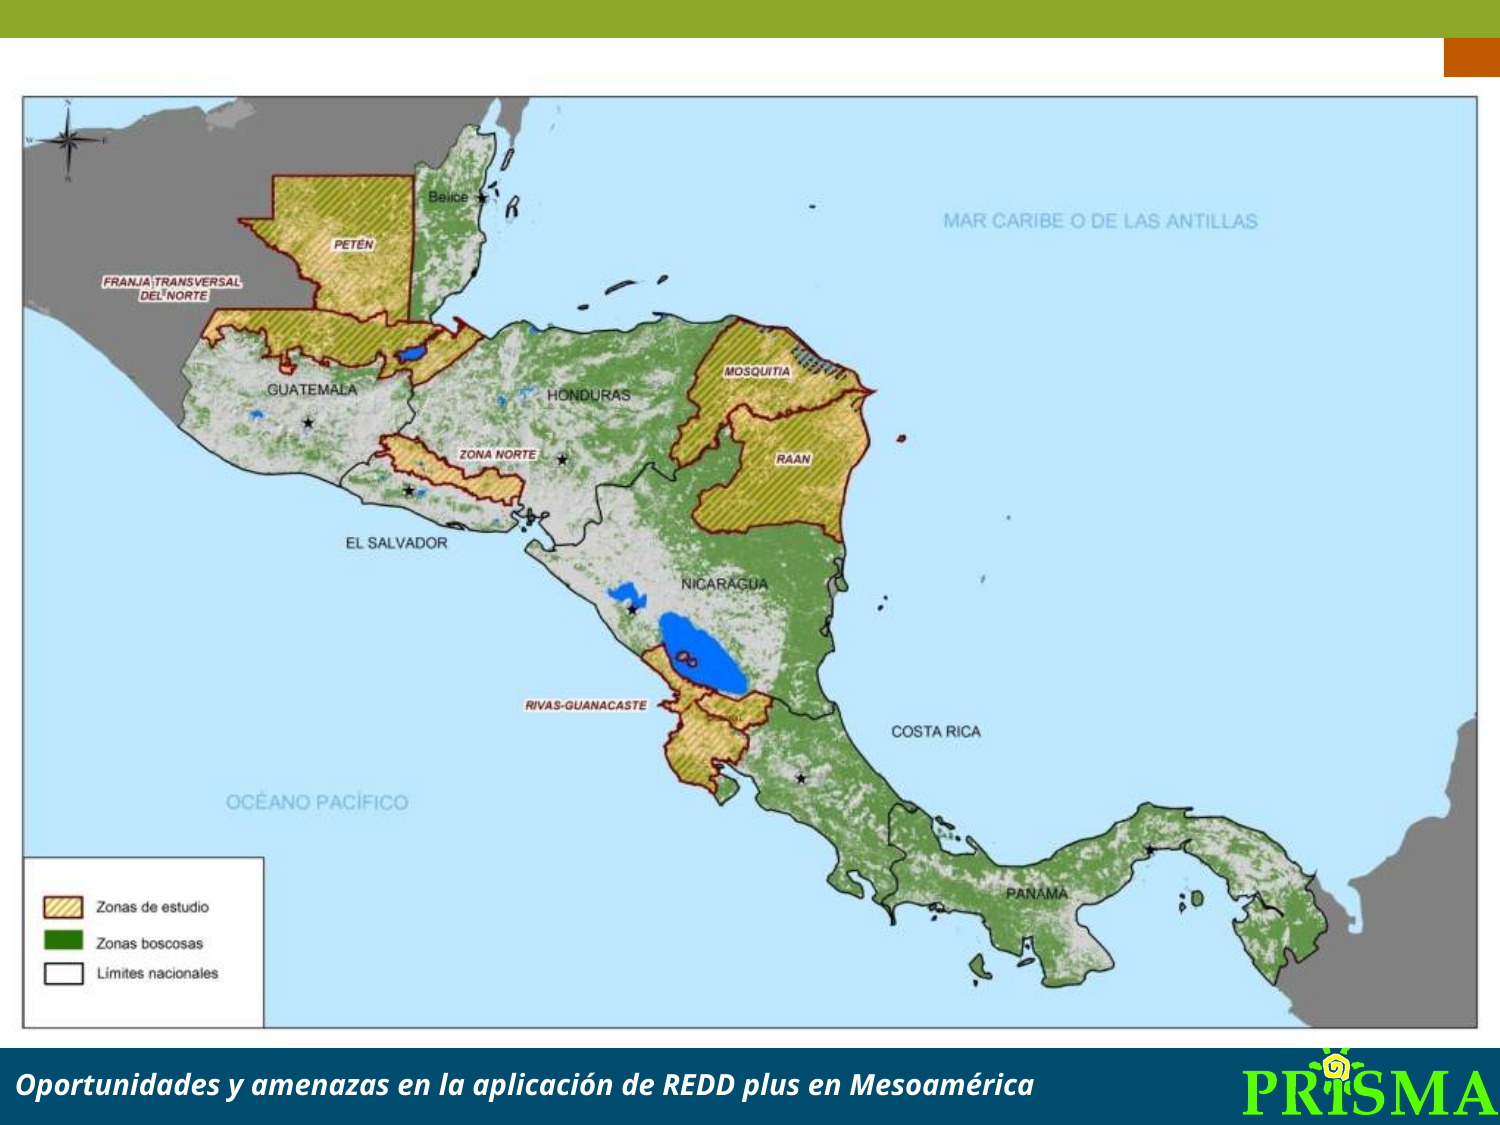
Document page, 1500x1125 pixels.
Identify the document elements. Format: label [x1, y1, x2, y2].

picture [0, 76, 1500, 1049]
